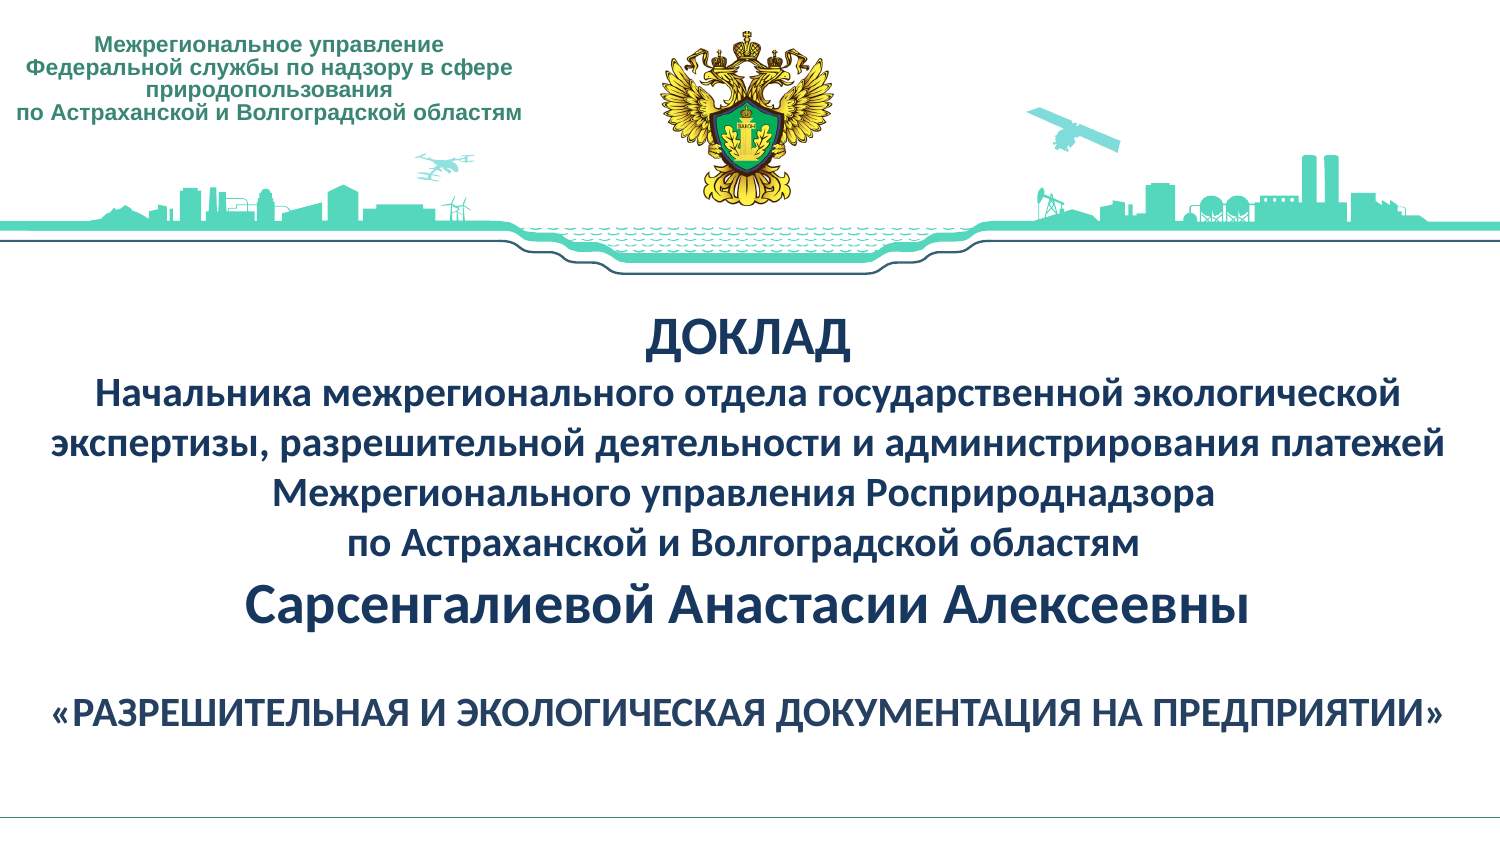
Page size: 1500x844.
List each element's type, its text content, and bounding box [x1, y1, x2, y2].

text_box ДОКЛАД Начальника межрегионального отдела государственной экологической экспертизы, разрешительной деятельности и администрирования платежей Межрегионального управления Росприроднадзора по Астраханской и Волгоградской областям Сарсенгалиевой Анастасии Алексеевны «РАЗРЕШИТЕЛЬНАЯ И ЭКОЛОГИЧЕСКАЯ ДОКУМЕНТАЦИЯ НА ПРЕДПРИЯТИИ» [0, 292, 1499, 743]
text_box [0, 107, 1500, 276]
text_box Межрегиональное управление Федеральной службы по надзору в сфере природопользования по Астраханской и Волгоградской областям [0, 26, 540, 105]
picture [657, 30, 835, 207]
